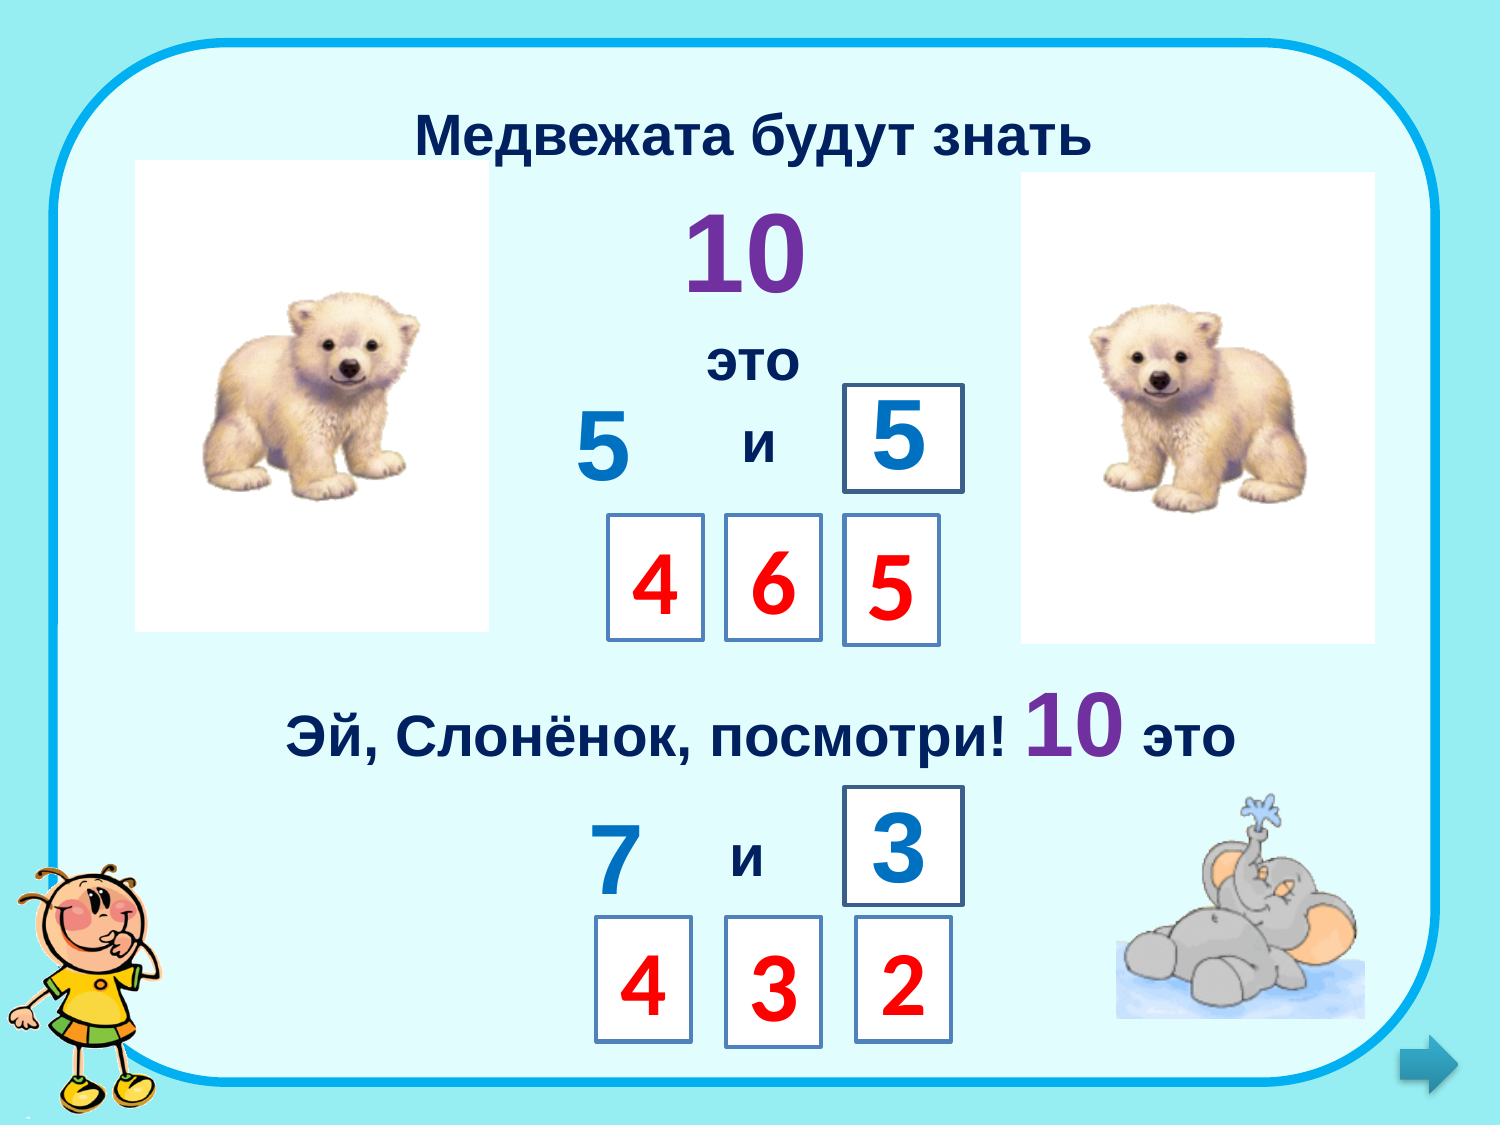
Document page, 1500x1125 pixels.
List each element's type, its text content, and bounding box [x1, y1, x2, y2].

text_box Медвежата будут знать [399, 90, 1109, 175]
text_box 5 [856, 361, 943, 497]
text_box и [726, 397, 786, 482]
text_box и [714, 810, 774, 896]
text_box 2 [854, 915, 953, 1044]
text_box 3 [856, 775, 943, 910]
text_box [943, 383, 965, 494]
text_box это [691, 314, 817, 400]
picture [1115, 774, 1365, 1019]
picture [1021, 172, 1375, 644]
text_box [842, 785, 856, 907]
text_box [943, 785, 965, 907]
text_box 3 [724, 915, 823, 1049]
text_box 6 [724, 513, 823, 642]
text_box 5 [842, 513, 941, 647]
text_box 5 [560, 373, 632, 509]
picture [0, 848, 173, 1125]
picture [135, 160, 489, 632]
text_box Эй, Слонёнок, посмотри! 10 это [271, 656, 1252, 782]
text_box 7 [573, 786, 659, 922]
text_box [1399, 1034, 1459, 1094]
text_box 10 [668, 172, 823, 323]
text_box 4 [594, 915, 693, 1044]
text_box [842, 383, 856, 494]
text_box 4 [606, 513, 705, 642]
